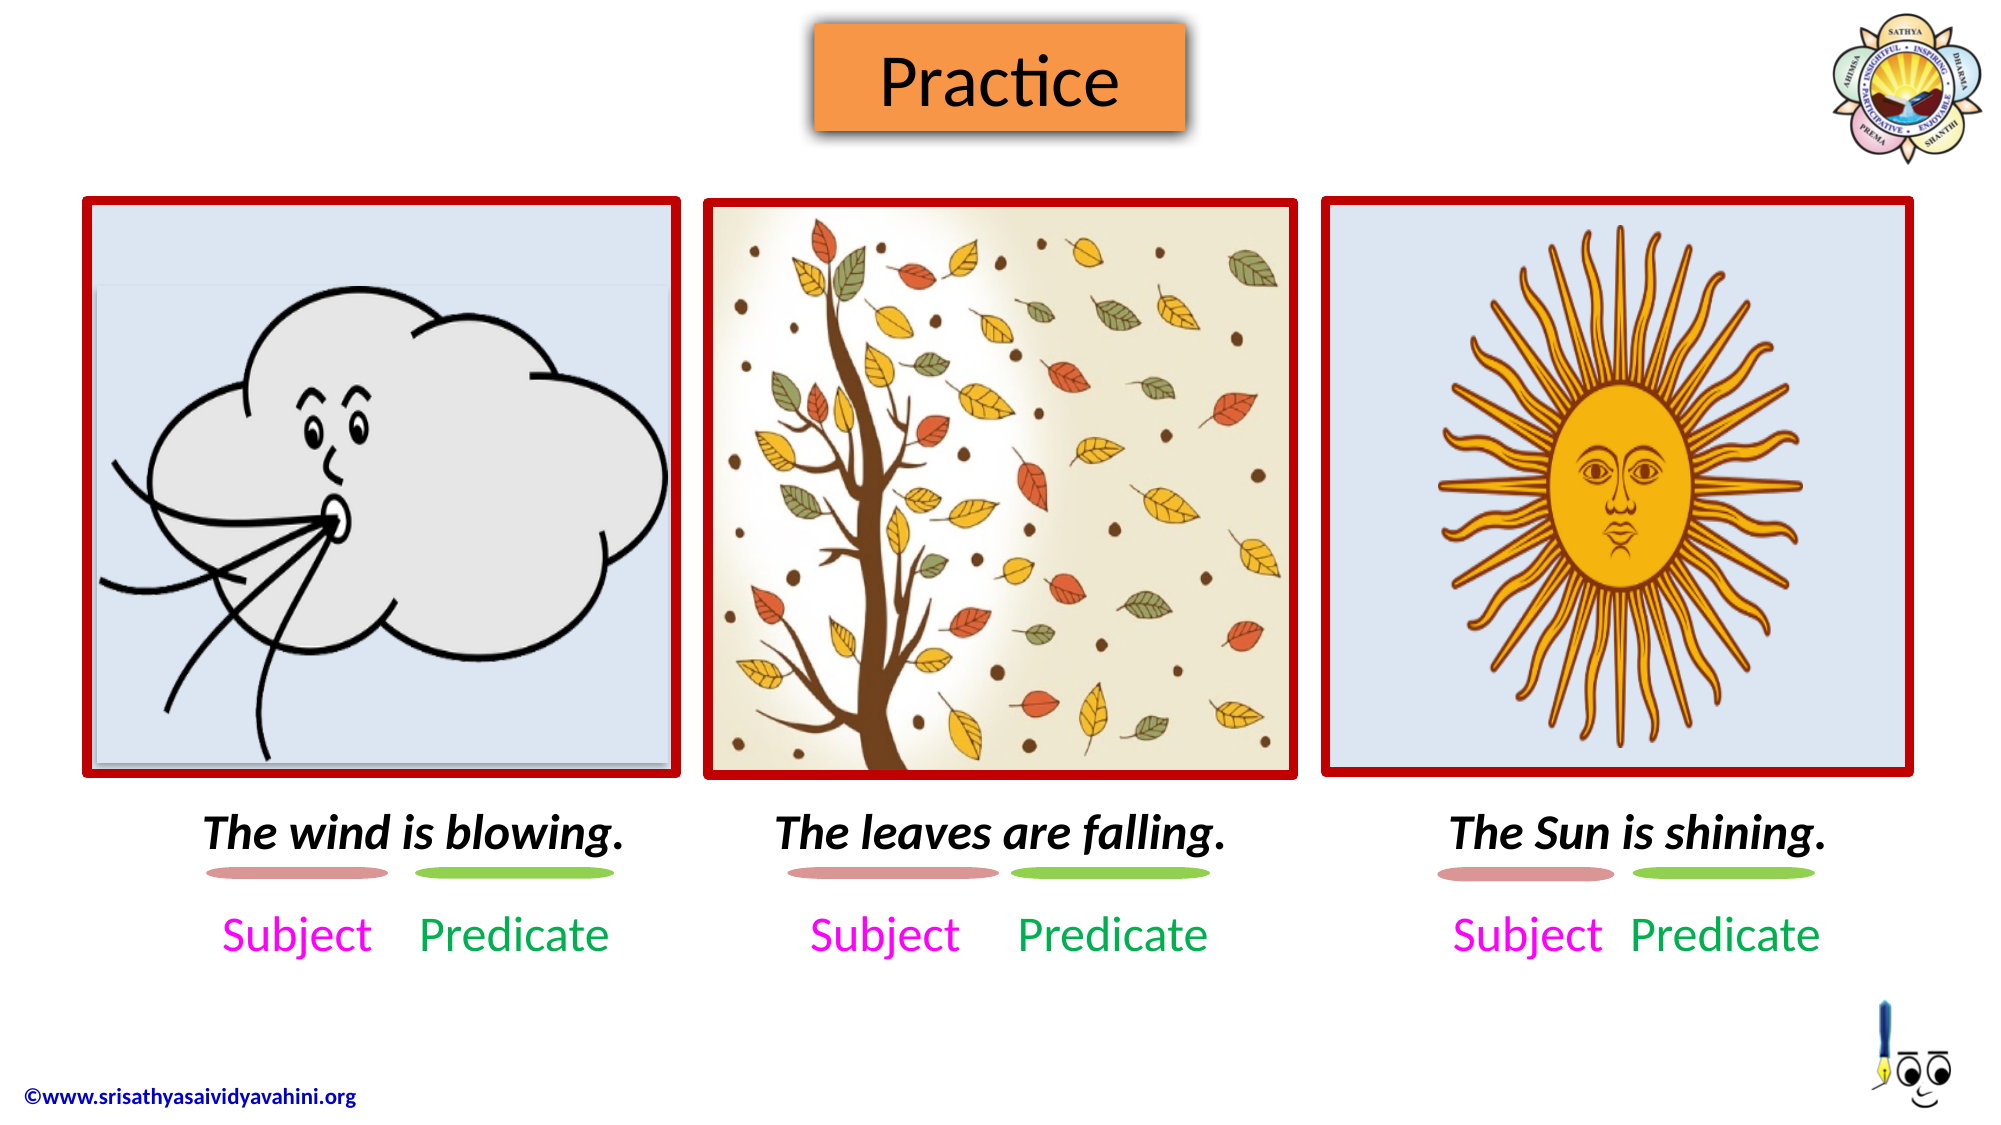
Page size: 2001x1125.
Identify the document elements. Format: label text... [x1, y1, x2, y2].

text_box [1009, 865, 1212, 881]
text_box The Sun is shining. [1433, 791, 1843, 867]
picture [1815, 971, 1966, 1122]
text_box Subject [1437, 893, 1619, 969]
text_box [1325, 199, 1910, 773]
text_box The wind is blowing. [187, 791, 641, 867]
title Practice [814, 23, 1186, 131]
text_box Subject [200, 894, 385, 969]
text_box [1435, 865, 1617, 884]
picture [713, 200, 1288, 777]
text_box [785, 865, 1001, 881]
text_box [413, 864, 616, 881]
text_box [1630, 865, 1817, 881]
text_box Predicate [1615, 894, 1836, 969]
text_box The leaves are falling. [759, 791, 1243, 867]
text_box Predicate [991, 894, 1224, 969]
text_box Predicate [385, 894, 644, 969]
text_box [86, 199, 677, 774]
text_box [204, 865, 390, 881]
text_box Subject [783, 894, 976, 969]
picture [1827, 10, 1986, 165]
